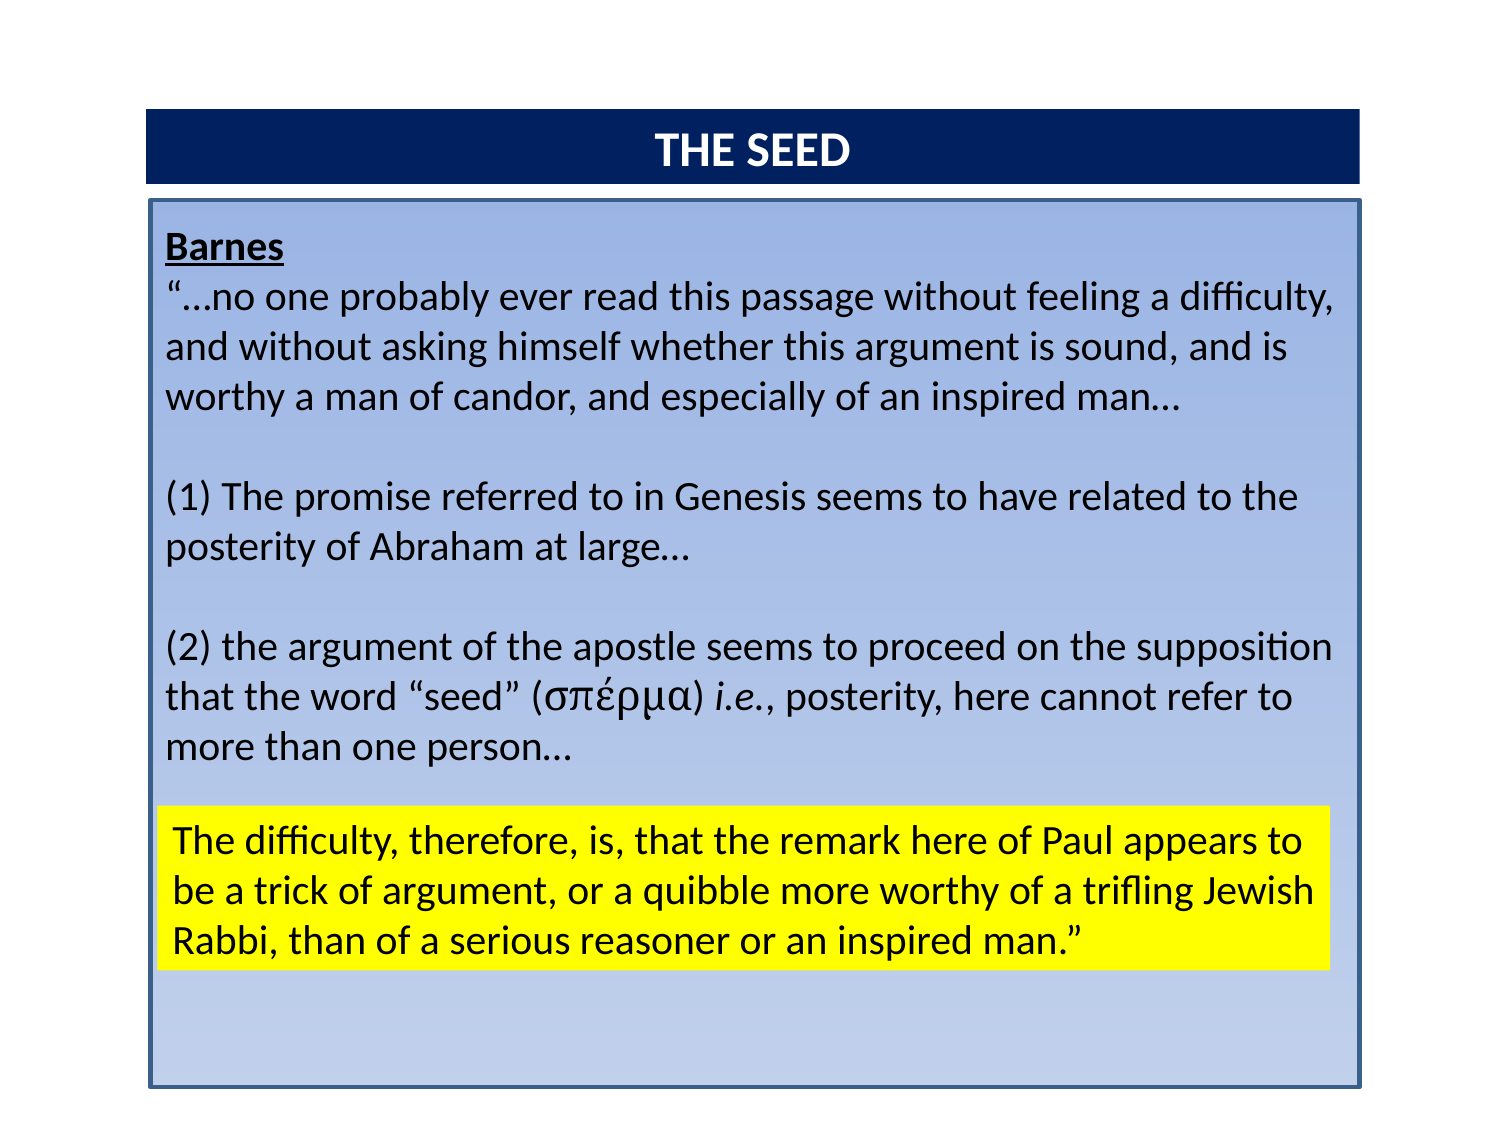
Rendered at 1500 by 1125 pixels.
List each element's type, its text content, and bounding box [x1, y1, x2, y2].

text_box Barnes “…no one probably ever read this passage without feeling a difficulty, and without asking himself whether this argument is sound, and is worthy a man of candor, and especially of an inspired man… (1) The promise referred to in Genesis seems to have related to the posterity of Abraham at large… (2) the argument of the apostle seems to proceed on the supposition that the word “seed” (σπέρμα) i.e., posterity, here cannot refer to more than one person… [148, 198, 1362, 1089]
text_box THE SEED [146, 109, 1360, 184]
text_box The difficulty, therefore, is, that the remark here of Paul appears to be a trick of argument, or a quibble more worthy of a trifling Jewish Rabbi, than of a serious reasoner or an inspired man.” [157, 805, 1331, 971]
